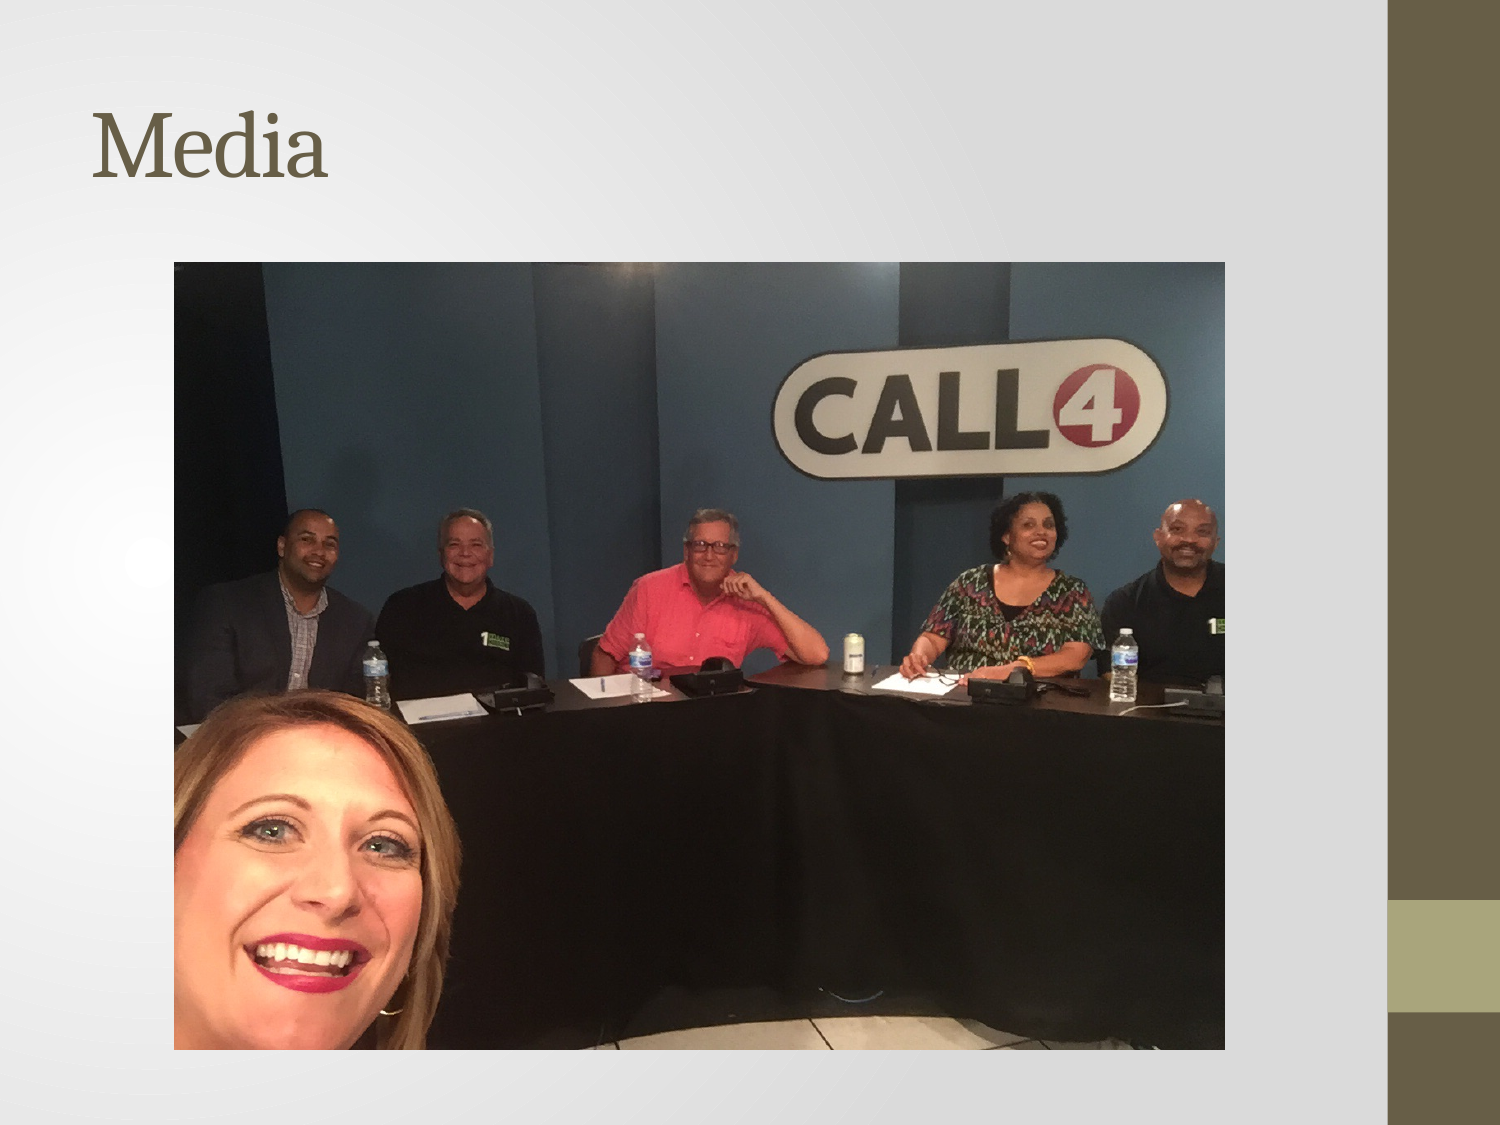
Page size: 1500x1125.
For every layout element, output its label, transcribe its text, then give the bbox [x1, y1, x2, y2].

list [174, 261, 1226, 1051]
title Media [75, 45, 1325, 233]
